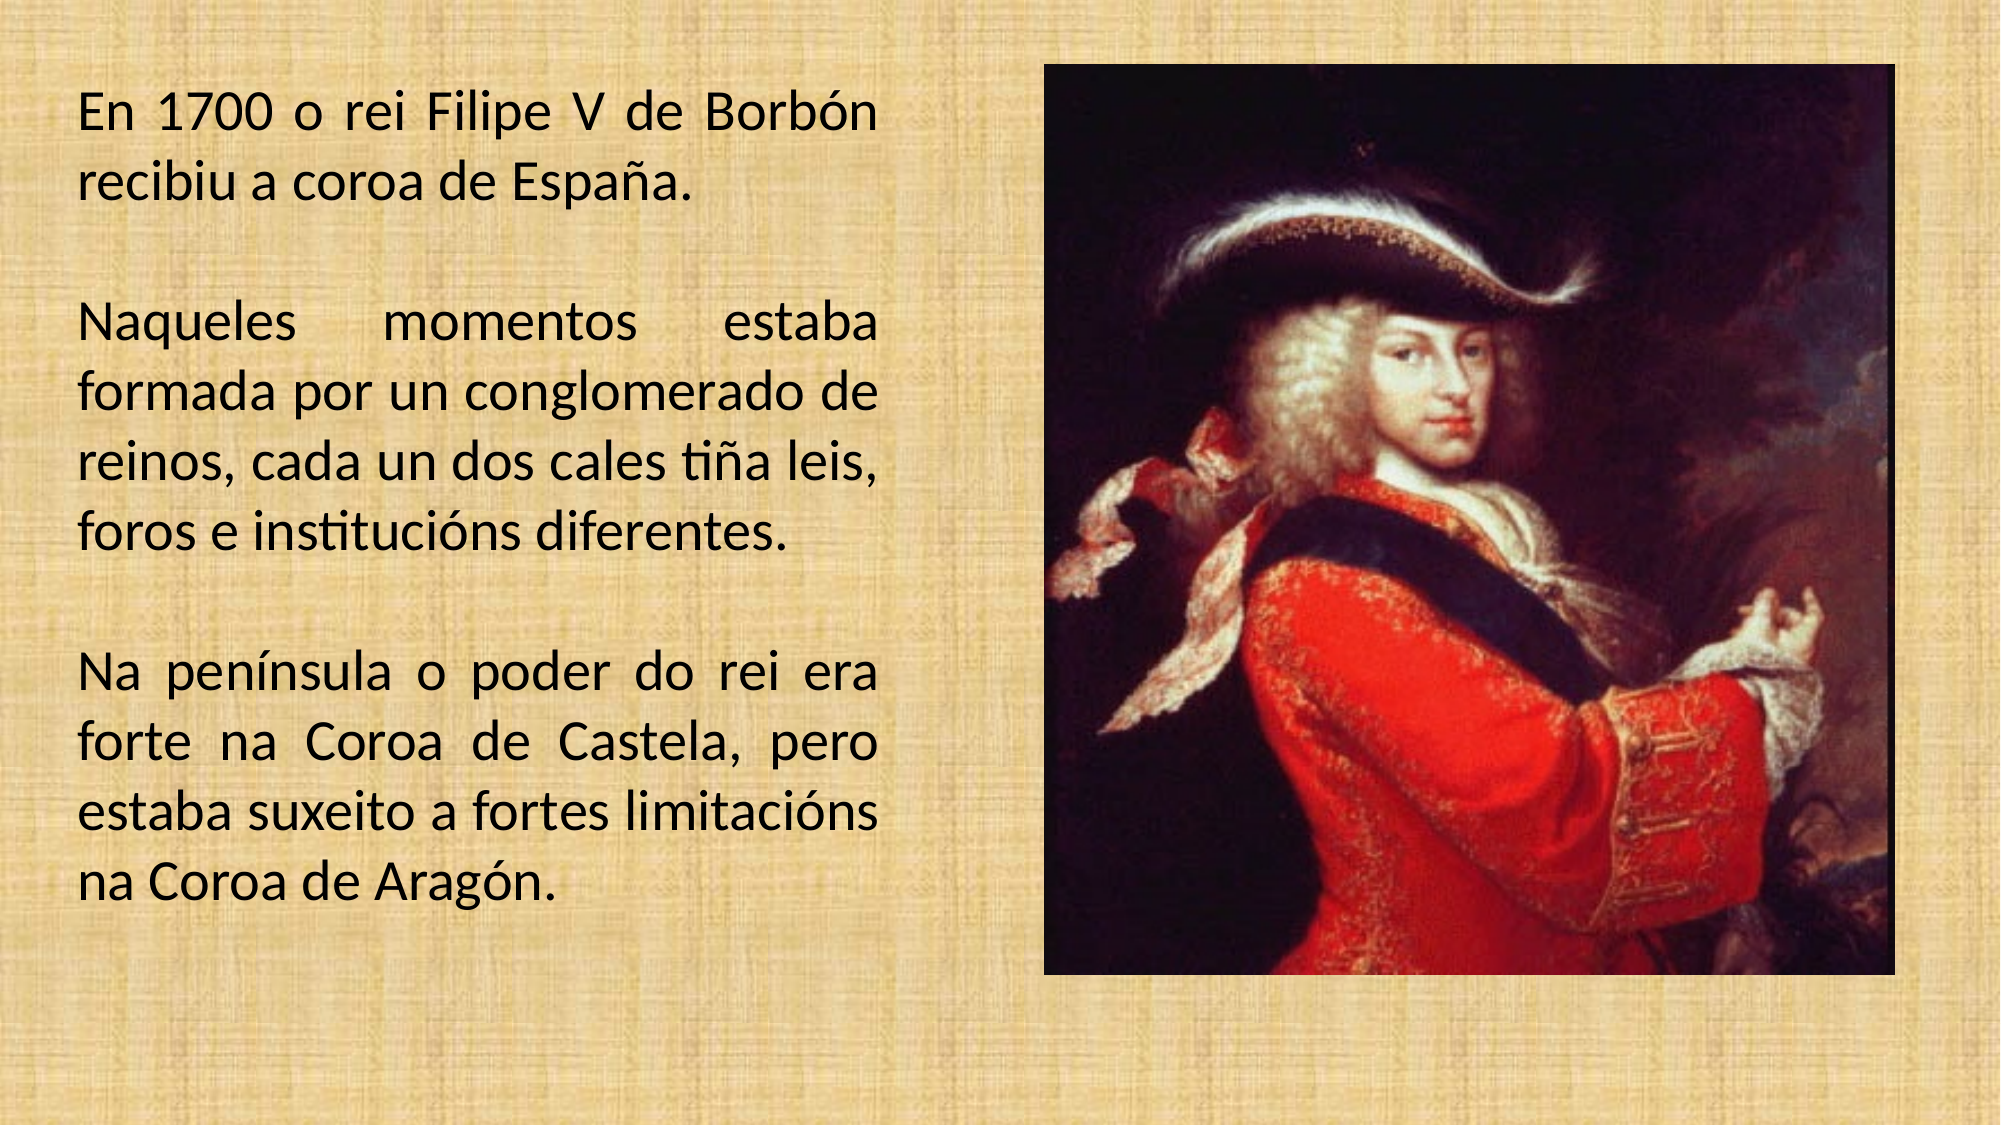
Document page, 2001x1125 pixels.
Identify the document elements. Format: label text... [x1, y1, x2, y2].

picture [0, 0, 2001, 1125]
text_box En 1700 o rei Filipe V de Borbón recibiu a coroa de España. Naqueles momentos estaba formada por un conglomerado de reinos, cada un dos cales tiña leis, foros e institucións diferentes. Na península o poder do rei era forte na Coroa de Castela, pero estaba suxeito a fortes limitacións na Coroa de Aragón. [62, 64, 895, 920]
